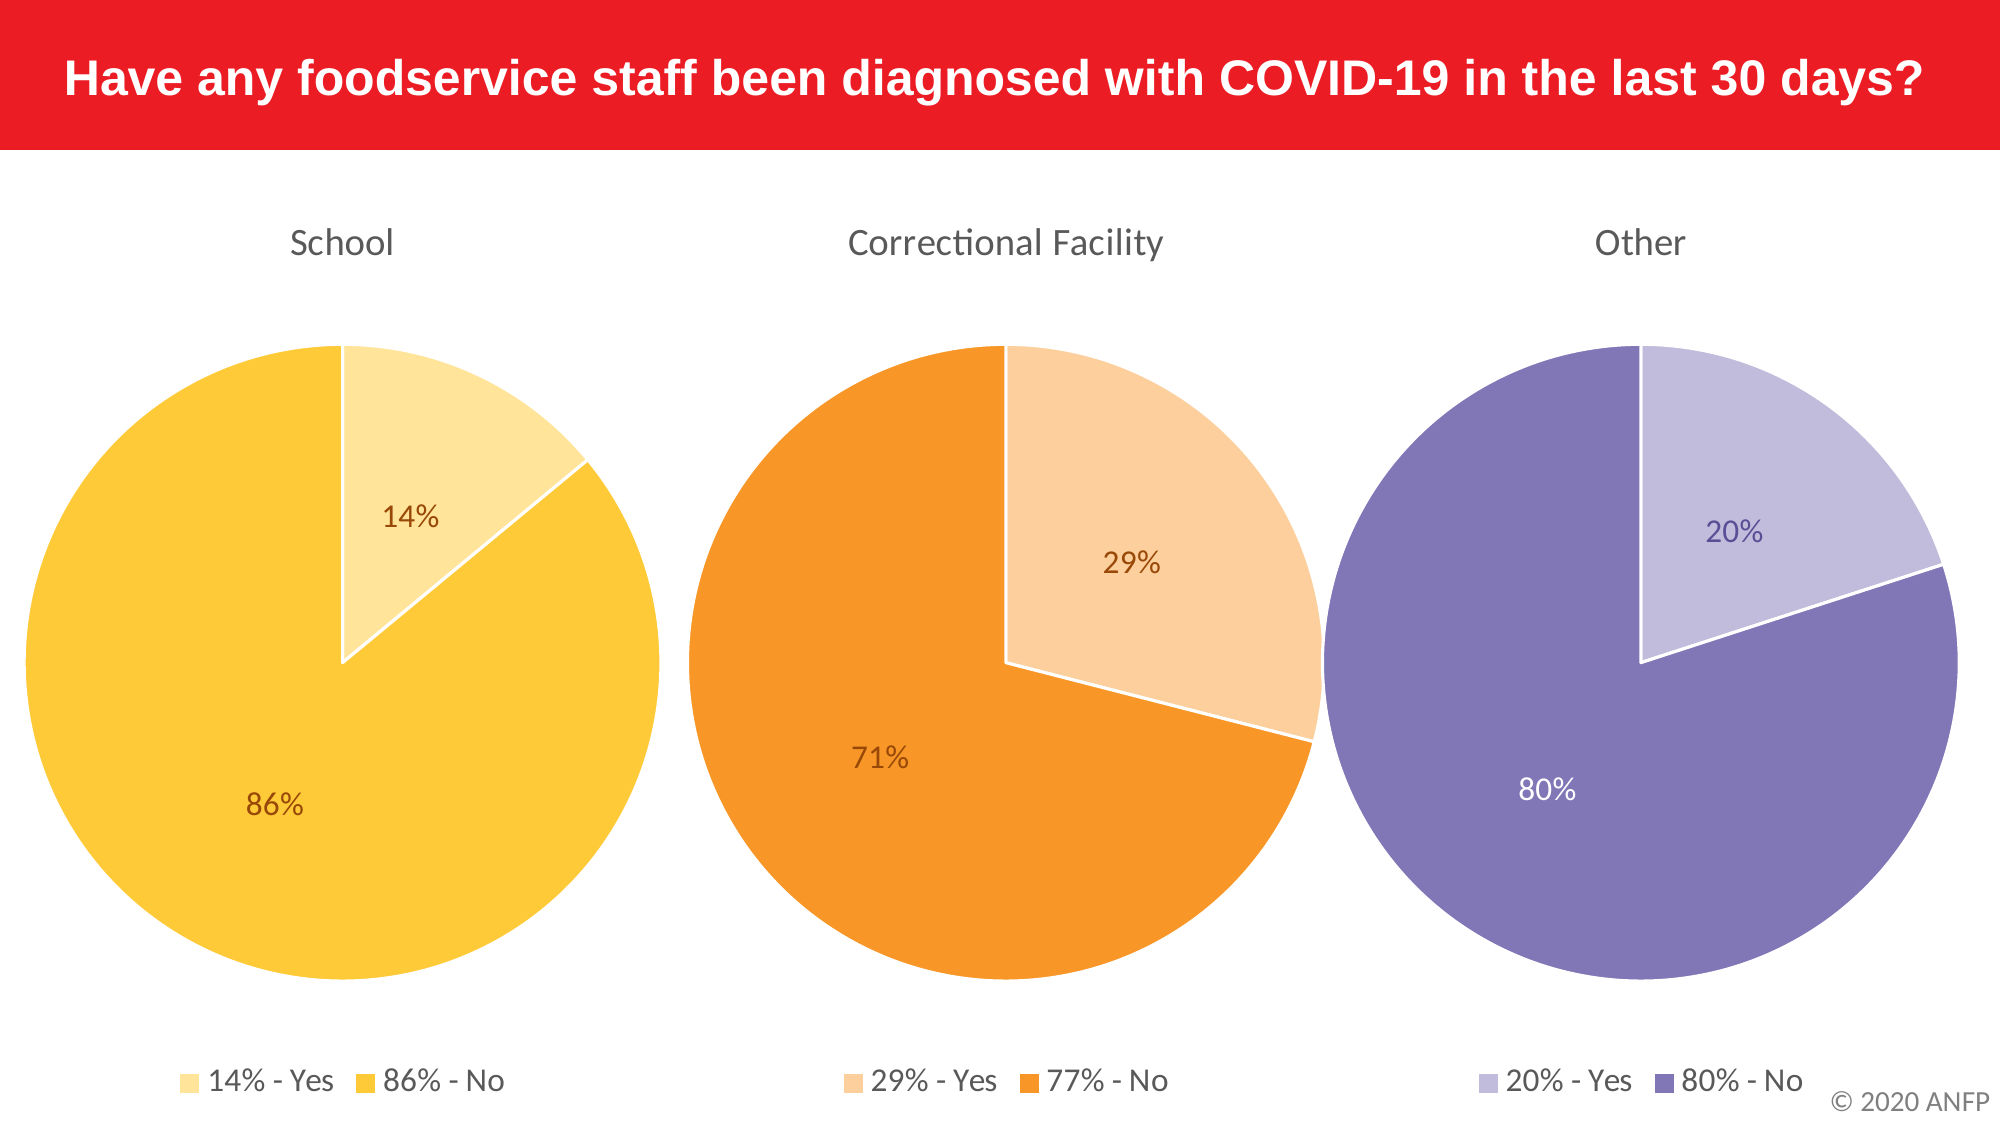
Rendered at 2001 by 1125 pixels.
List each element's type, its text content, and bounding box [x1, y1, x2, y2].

text_box [0, 0, 2000, 152]
text_box Have any foodservice staff been diagnosed with COVID-19 in the last 30 days? [49, 18, 1963, 132]
text_box © 2020 ANFP [1812, 1074, 2000, 1125]
chart [10, 187, 1973, 1107]
